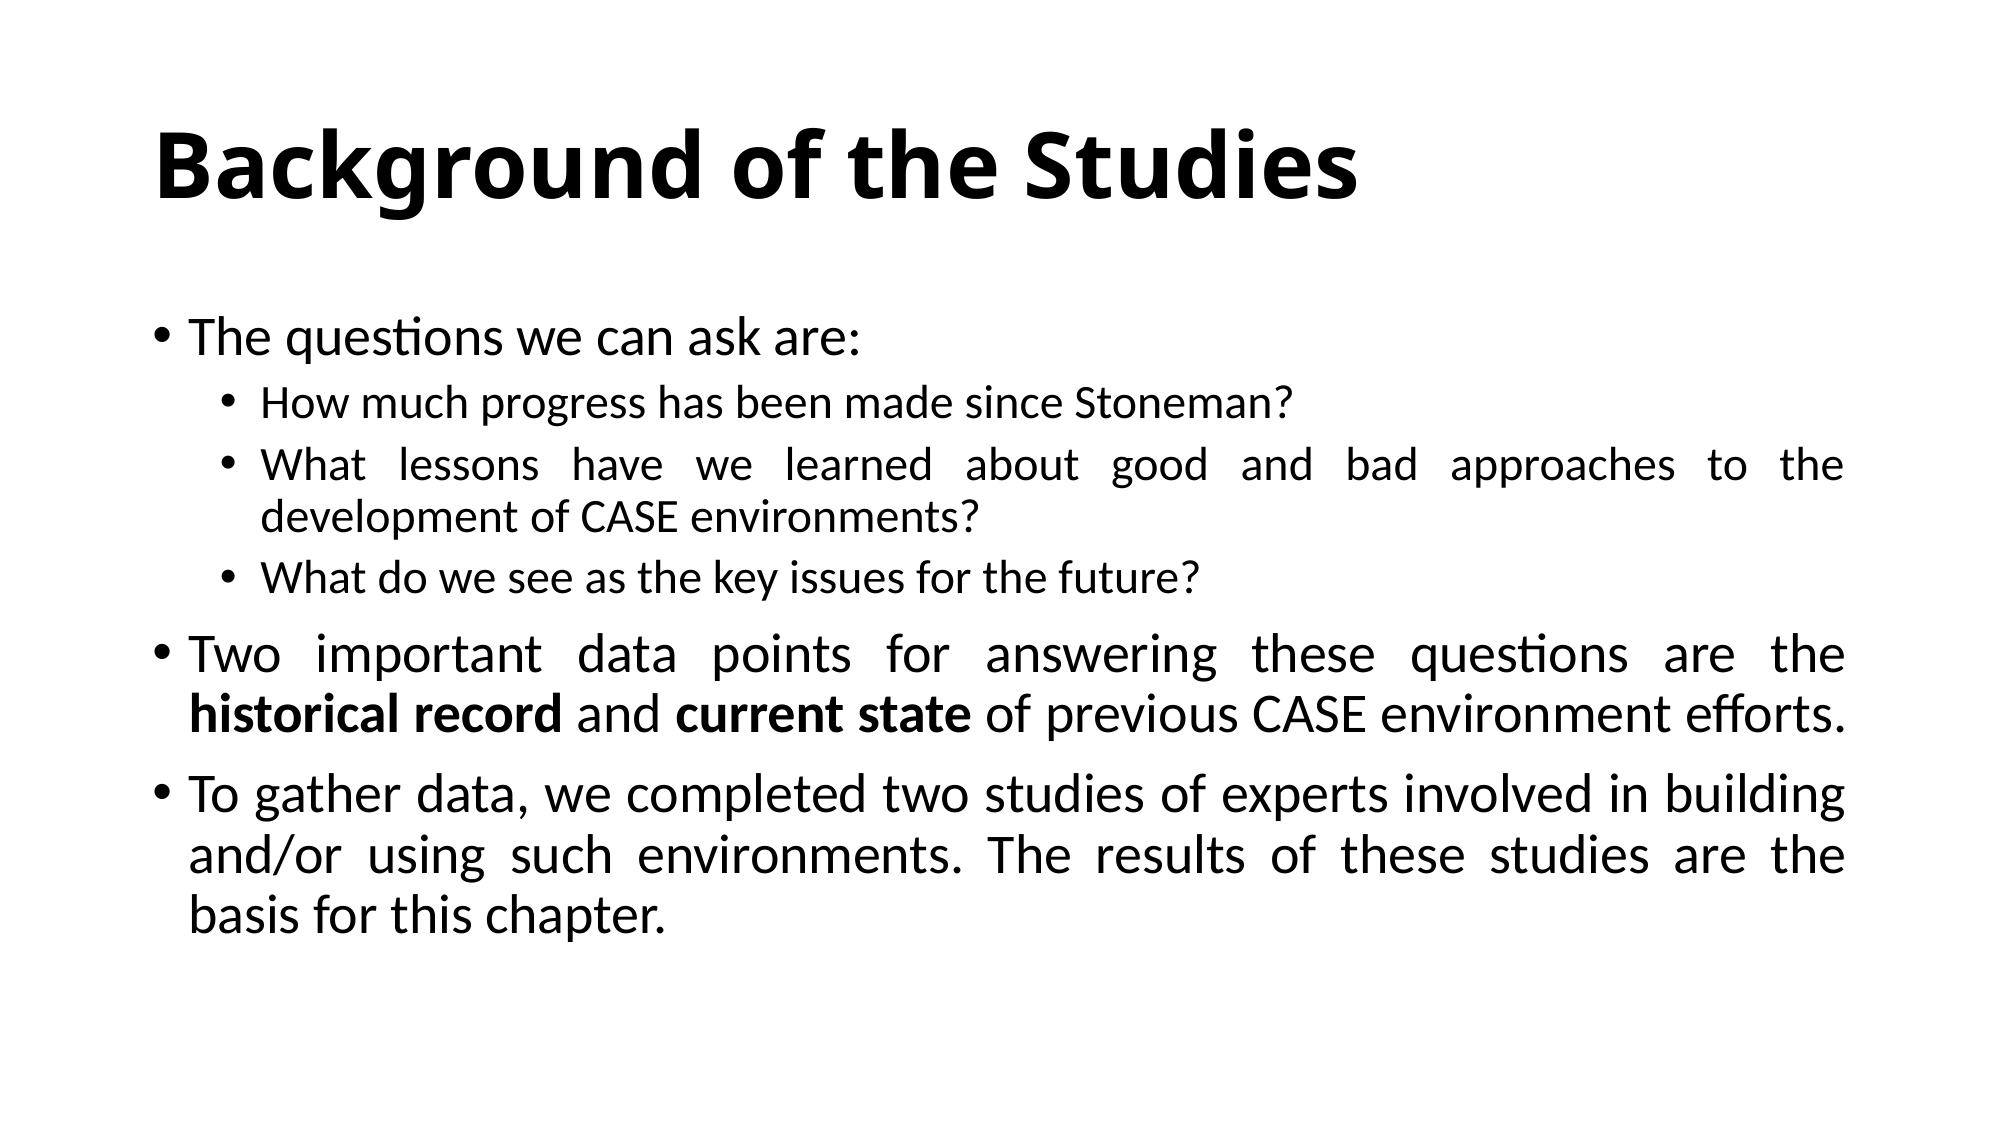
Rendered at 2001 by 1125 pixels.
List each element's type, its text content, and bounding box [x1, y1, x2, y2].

list The questions we can ask are: How much progress has been made since Stoneman? What lessons have we learned about good and bad approaches to the development of CASE environments? What do we see as the key issues for the future? Two important data points for answering these questions are the historical record and current state of previous CASE environment efforts. To gather data, we completed two studies of experts involved in building and/or using such environments. The results of these studies are the basis for this chapter. [137, 299, 1863, 1014]
title Background of the Studies [137, 59, 1863, 278]
